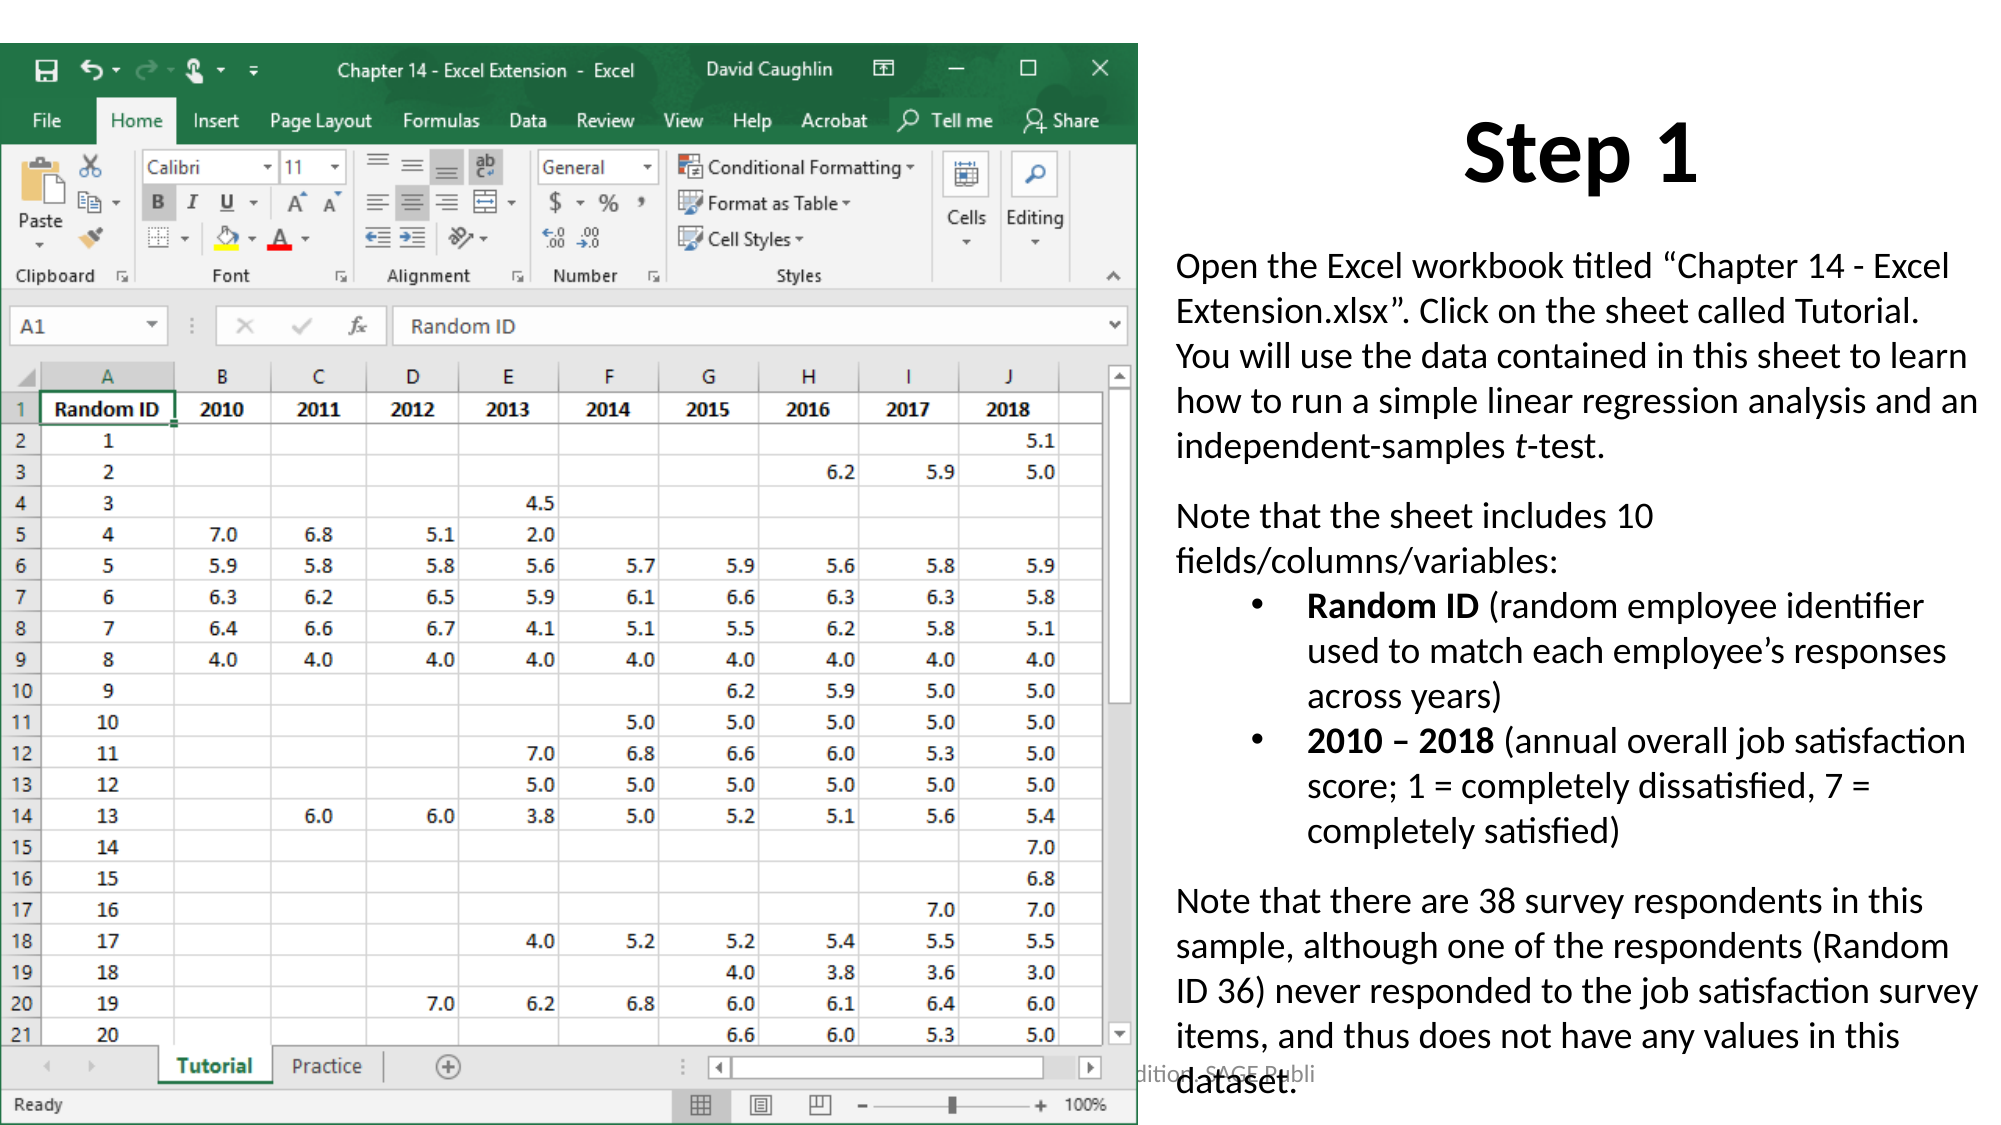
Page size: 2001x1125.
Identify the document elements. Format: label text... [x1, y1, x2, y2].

picture [0, 43, 1138, 1125]
text_box Open the Excel workbook titled “Chapter 14 - Excel Extension.xlsx”. Click on the sheet called Tutorial. You will use the data contained in this sheet to learn how to run a simple linear regression analysis and an independent-samples t-test. Note that the sheet includes 10 fields/columns/variables: Random ID (random employee identifier used to match each employee’s responses across years) 2010 – 2018 (annual overall job satisfaction score; 1 = completely dissatisfied, 7 = completely satisfied) Note that there are 38 survey respondents in this sample, although one of the respondents (Random ID 36) never responded to the job satisfaction survey items, and thus does not have any values in this dataset. [1161, 233, 1997, 1109]
footer Bauer, Human Resource Management, First Edition. SAGE Publishing, 2020. [1138, 1042, 1338, 1103]
text_box Step 1 [1372, 43, 1792, 262]
